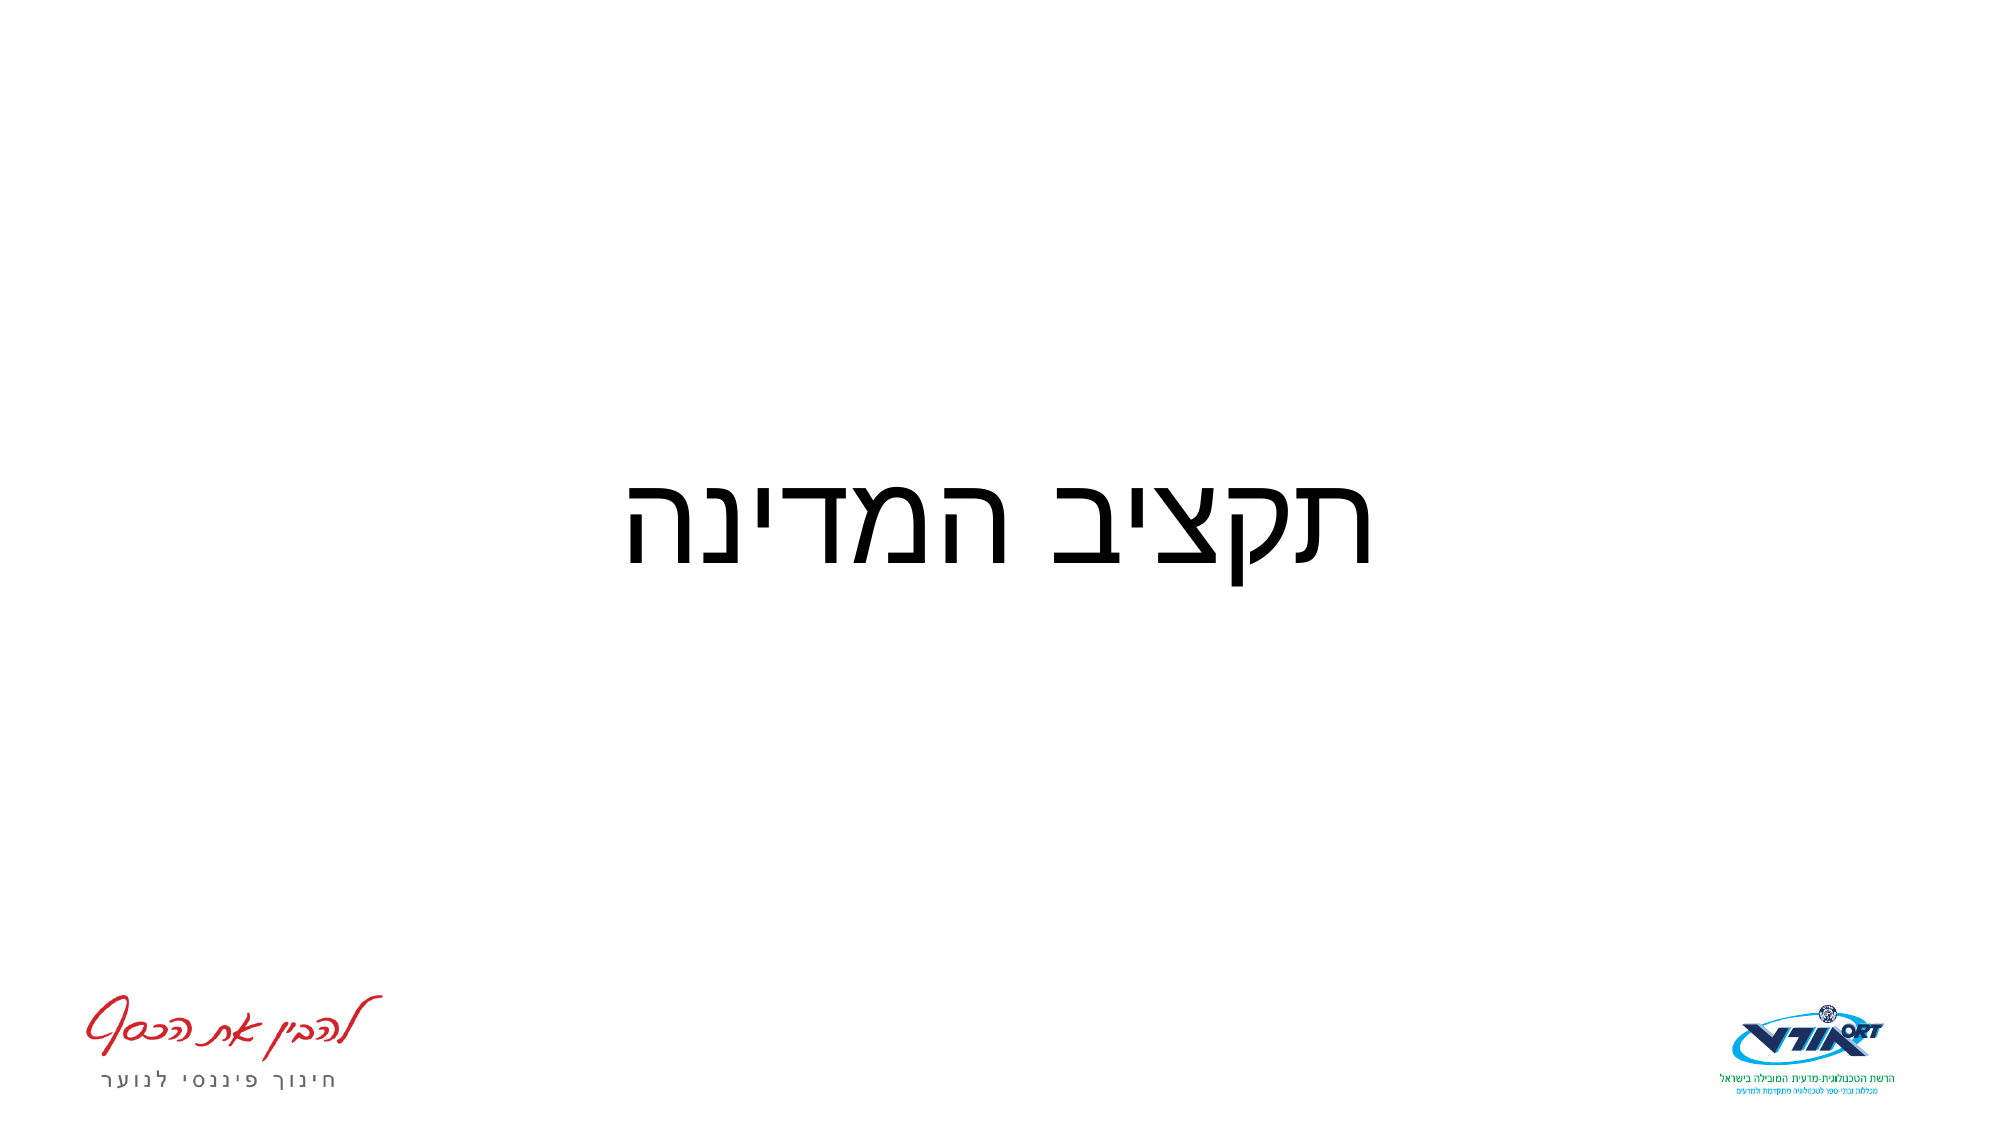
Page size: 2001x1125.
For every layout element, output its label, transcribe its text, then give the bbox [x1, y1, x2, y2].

picture [1762, 1088, 1770, 1094]
text_box תקציב המדינה [137, 277, 1863, 992]
picture [1745, 1087, 1761, 1094]
picture [1839, 1088, 1851, 1094]
picture [1784, 1088, 1791, 1094]
picture [1799, 1087, 1824, 1094]
picture [86, 995, 385, 1090]
picture [1736, 1088, 1744, 1095]
picture [1870, 1088, 1878, 1094]
picture [1825, 1088, 1833, 1094]
